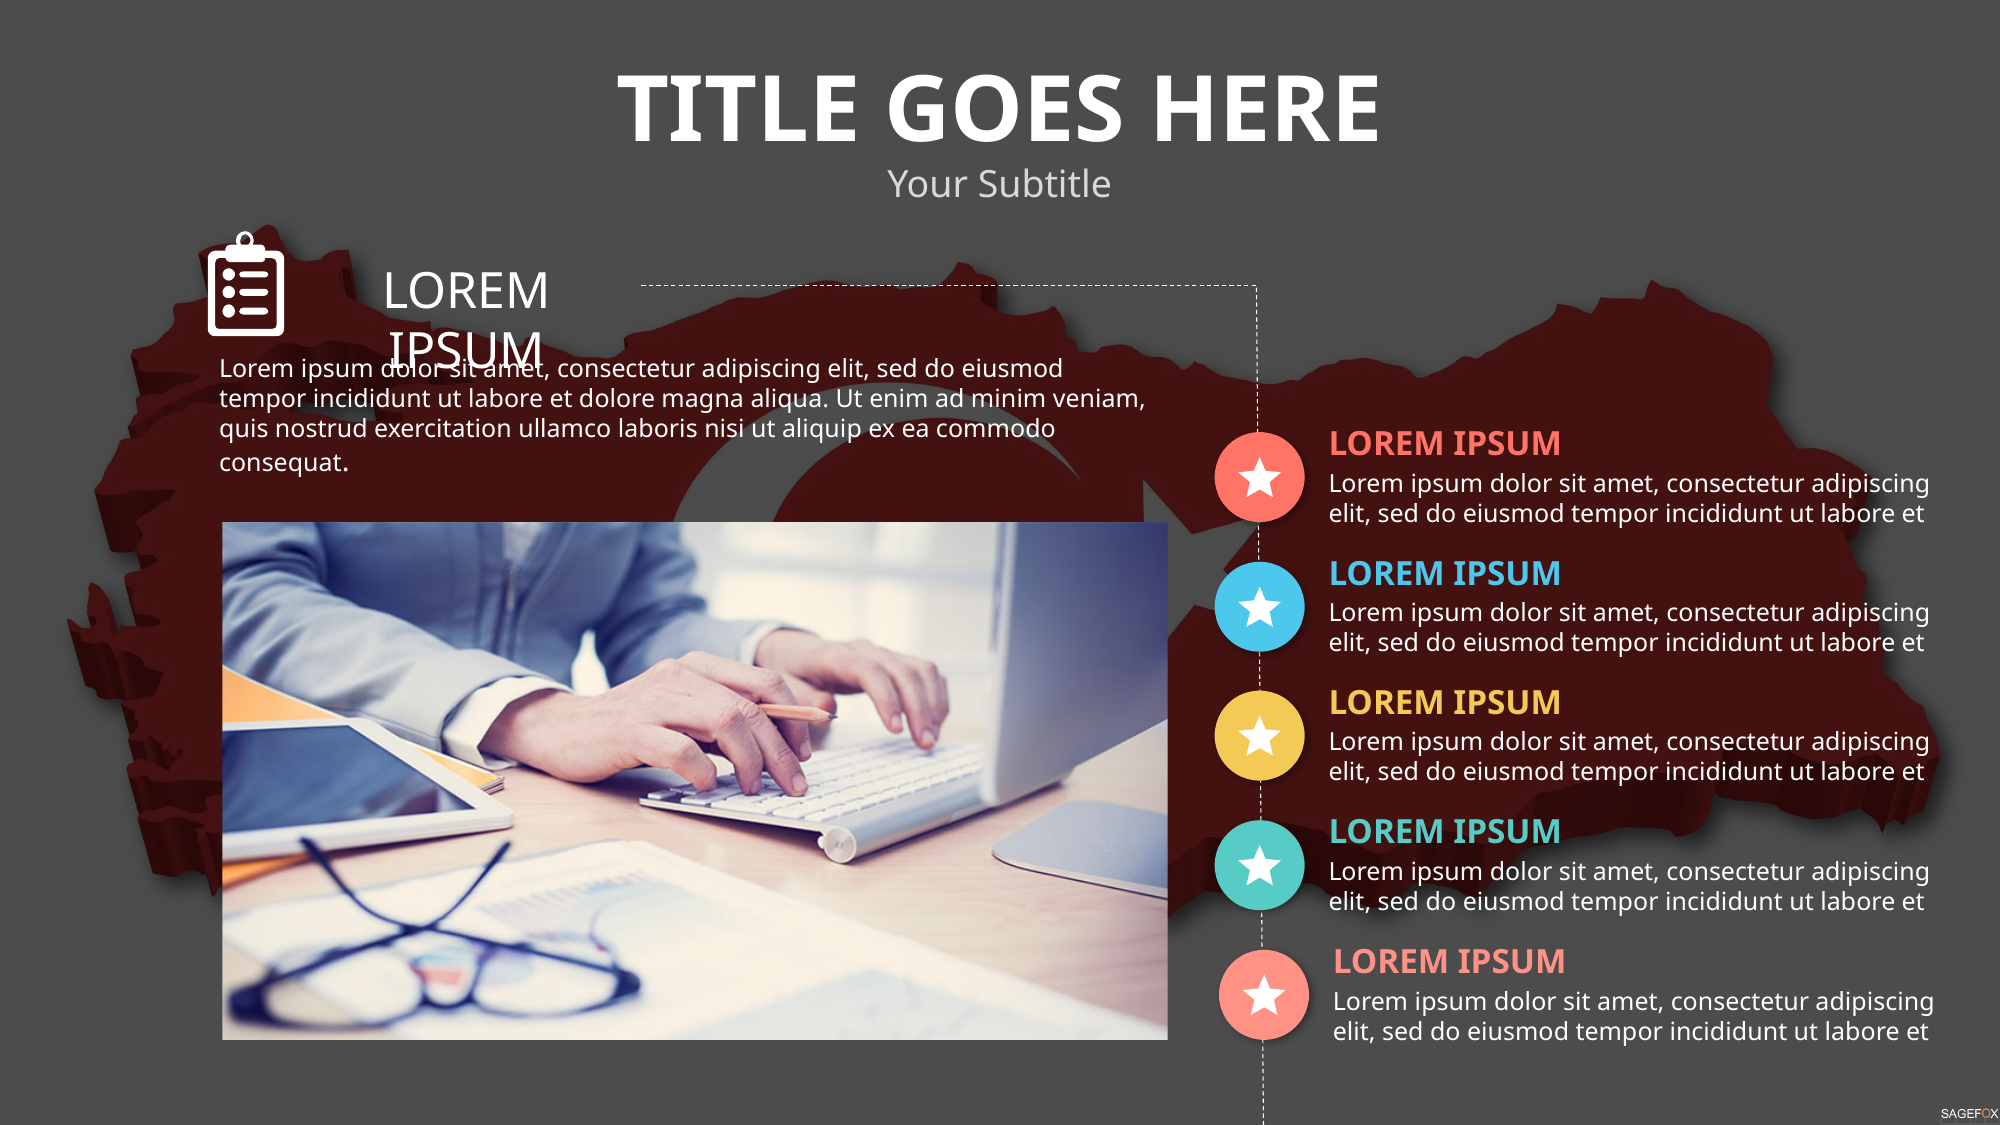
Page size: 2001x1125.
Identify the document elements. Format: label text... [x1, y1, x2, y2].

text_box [1214, 690, 1305, 781]
picture [0, 0, 2001, 1125]
text_box Lorem ipsum dolor sit amet, consectetur adipiscing elit, sed do eiusmod tempor incididunt ut labore et dolore magna aliqua. Ut enim ad minim veniam, quis nostrud exercitation ullamco laboris nisi ut aliquip ex ea commodo consequat. [204, 344, 1168, 485]
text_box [1256, 1040, 1264, 1125]
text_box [1256, 523, 1264, 561]
text_box LOREM IPSUM Lorem ipsum dolor sit amet, consectetur adipiscing elit, sed do eiusmod tempor incididunt ut labore et [1318, 805, 1953, 921]
text_box LOREM IPSUM Lorem ipsum dolor sit amet, consectetur adipiscing elit, sed do eiusmod tempor incididunt ut labore et [1318, 546, 1953, 662]
text_box LOREM IPSUM Lorem ipsum dolor sit amet, consectetur adipiscing elit, sed do eiusmod tempor incididunt ut labore et [1318, 417, 1953, 533]
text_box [207, 231, 285, 337]
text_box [1214, 432, 1305, 523]
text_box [1218, 949, 1309, 1040]
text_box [1256, 781, 1264, 820]
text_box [1214, 561, 1305, 652]
text_box LOREM IPSUM Lorem ipsum dolor sit amet, consectetur adipiscing elit, sed do eiusmod tempor incididunt ut labore et [1322, 935, 1958, 1050]
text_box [1256, 652, 1264, 690]
text_box TITLE GOES HERE Your Subtitle [548, 42, 1452, 212]
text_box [1214, 820, 1305, 911]
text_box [1256, 911, 1264, 949]
text_box LOREM IPSUM Lorem ipsum dolor sit amet, consectetur adipiscing elit, sed do eiusmod tempor incididunt ut labore et [1318, 675, 1953, 791]
text_box [221, 521, 1169, 1041]
text_box LOREM IPSUM [292, 250, 642, 344]
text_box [1256, 287, 1264, 432]
